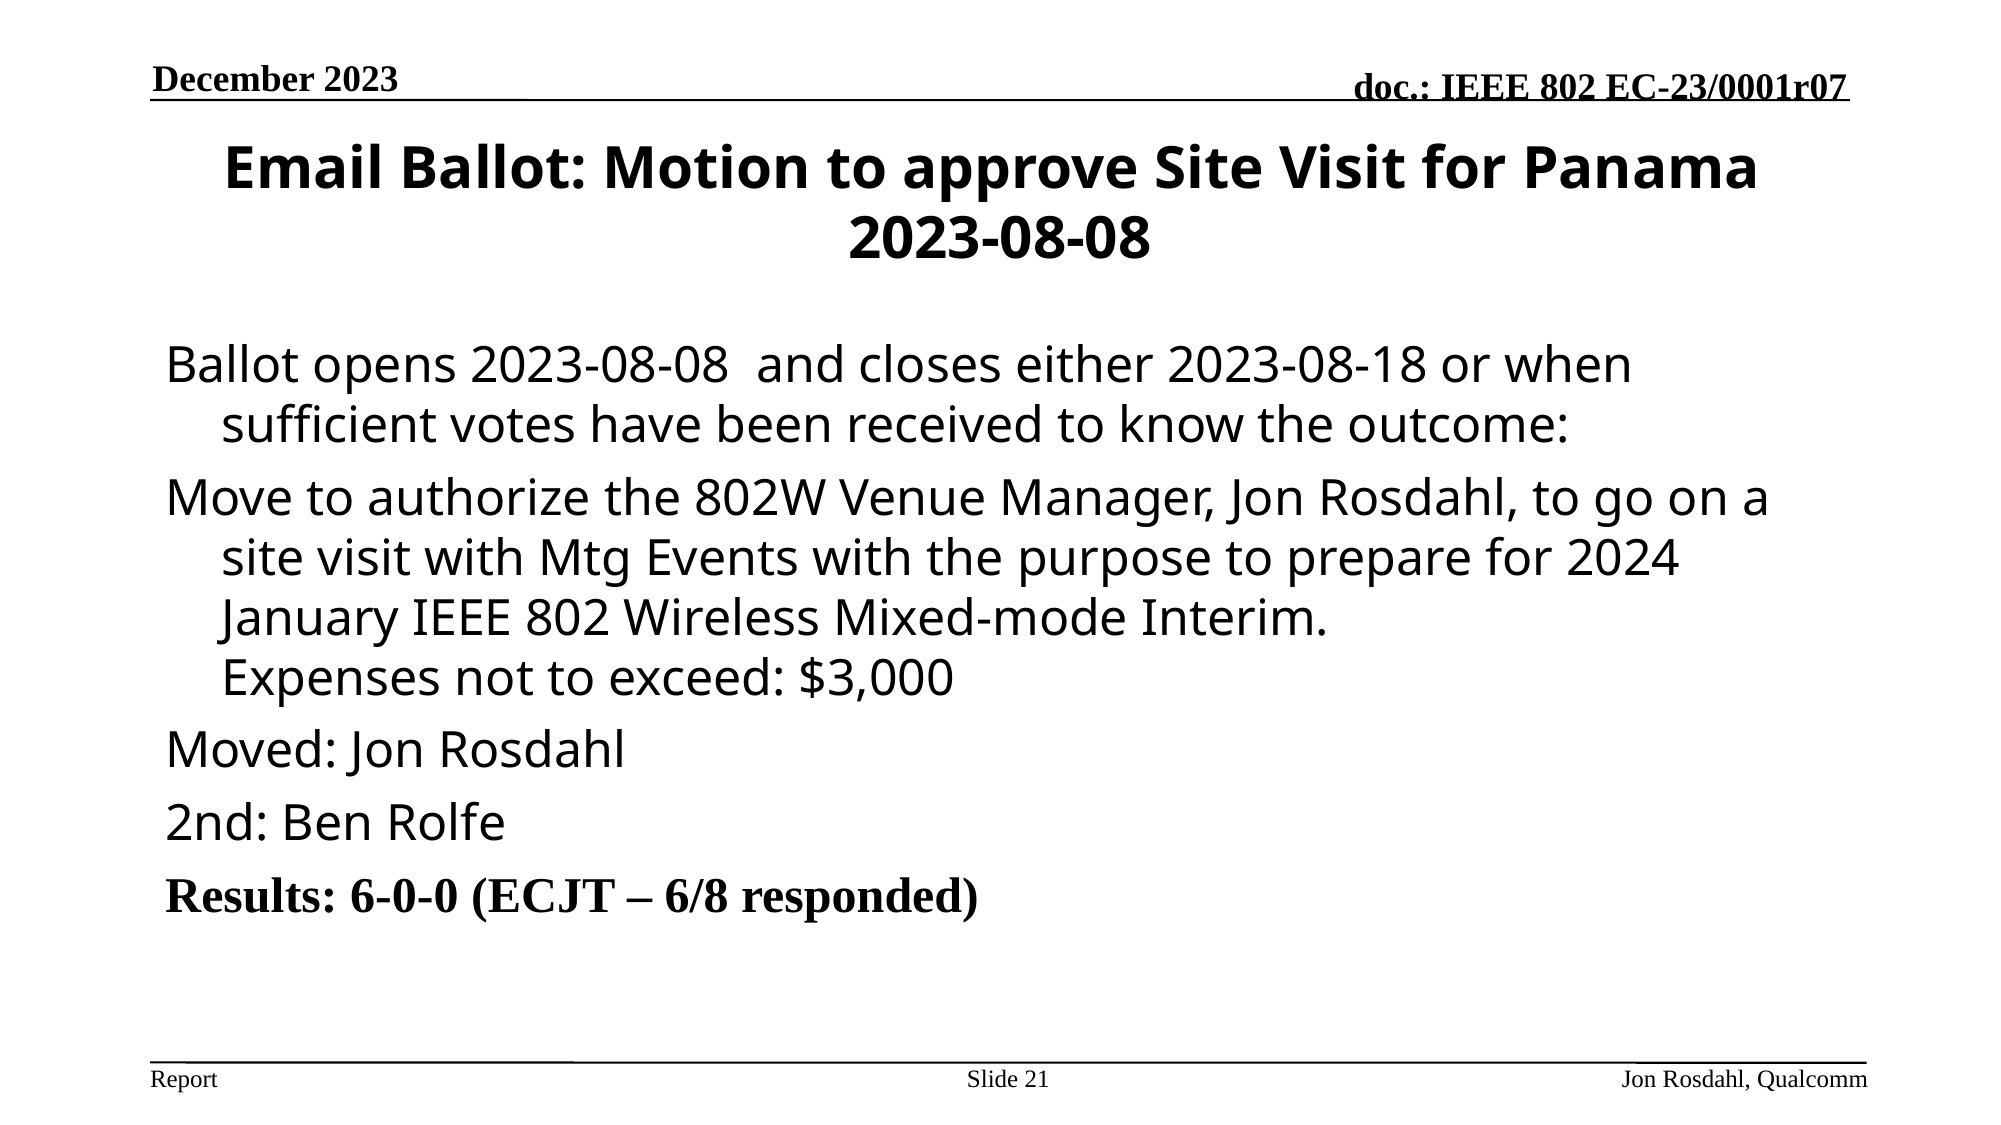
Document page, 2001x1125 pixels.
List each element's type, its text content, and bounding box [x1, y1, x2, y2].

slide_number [152, 54, 563, 100]
slide_number Slide 21 [950, 1061, 1067, 1123]
footer Jon Rosdahl, Qualcomm [1171, 1061, 1869, 1093]
list Ballot opens 2023-08-08 and closes either 2023-08-18 or when sufficient votes have been received to know the outcome: Move to authorize the 802W Venue Manager, Jon Rosdahl, to go on a site visit with Mtg Events with the purpose to prepare for 2024 January IEEE 802 Wireless Mixed-mode Interim. Expenses not to exceed: $3,000 Moved: Jon Rosdahl 2nd: Ben Rolfe Results: 6-0-0 (ECJT – 6/8 responded) [149, 324, 1850, 1000]
title Email Ballot: Motion to approve Site Visit for Panama 2023-08-08 [149, 112, 1850, 288]
